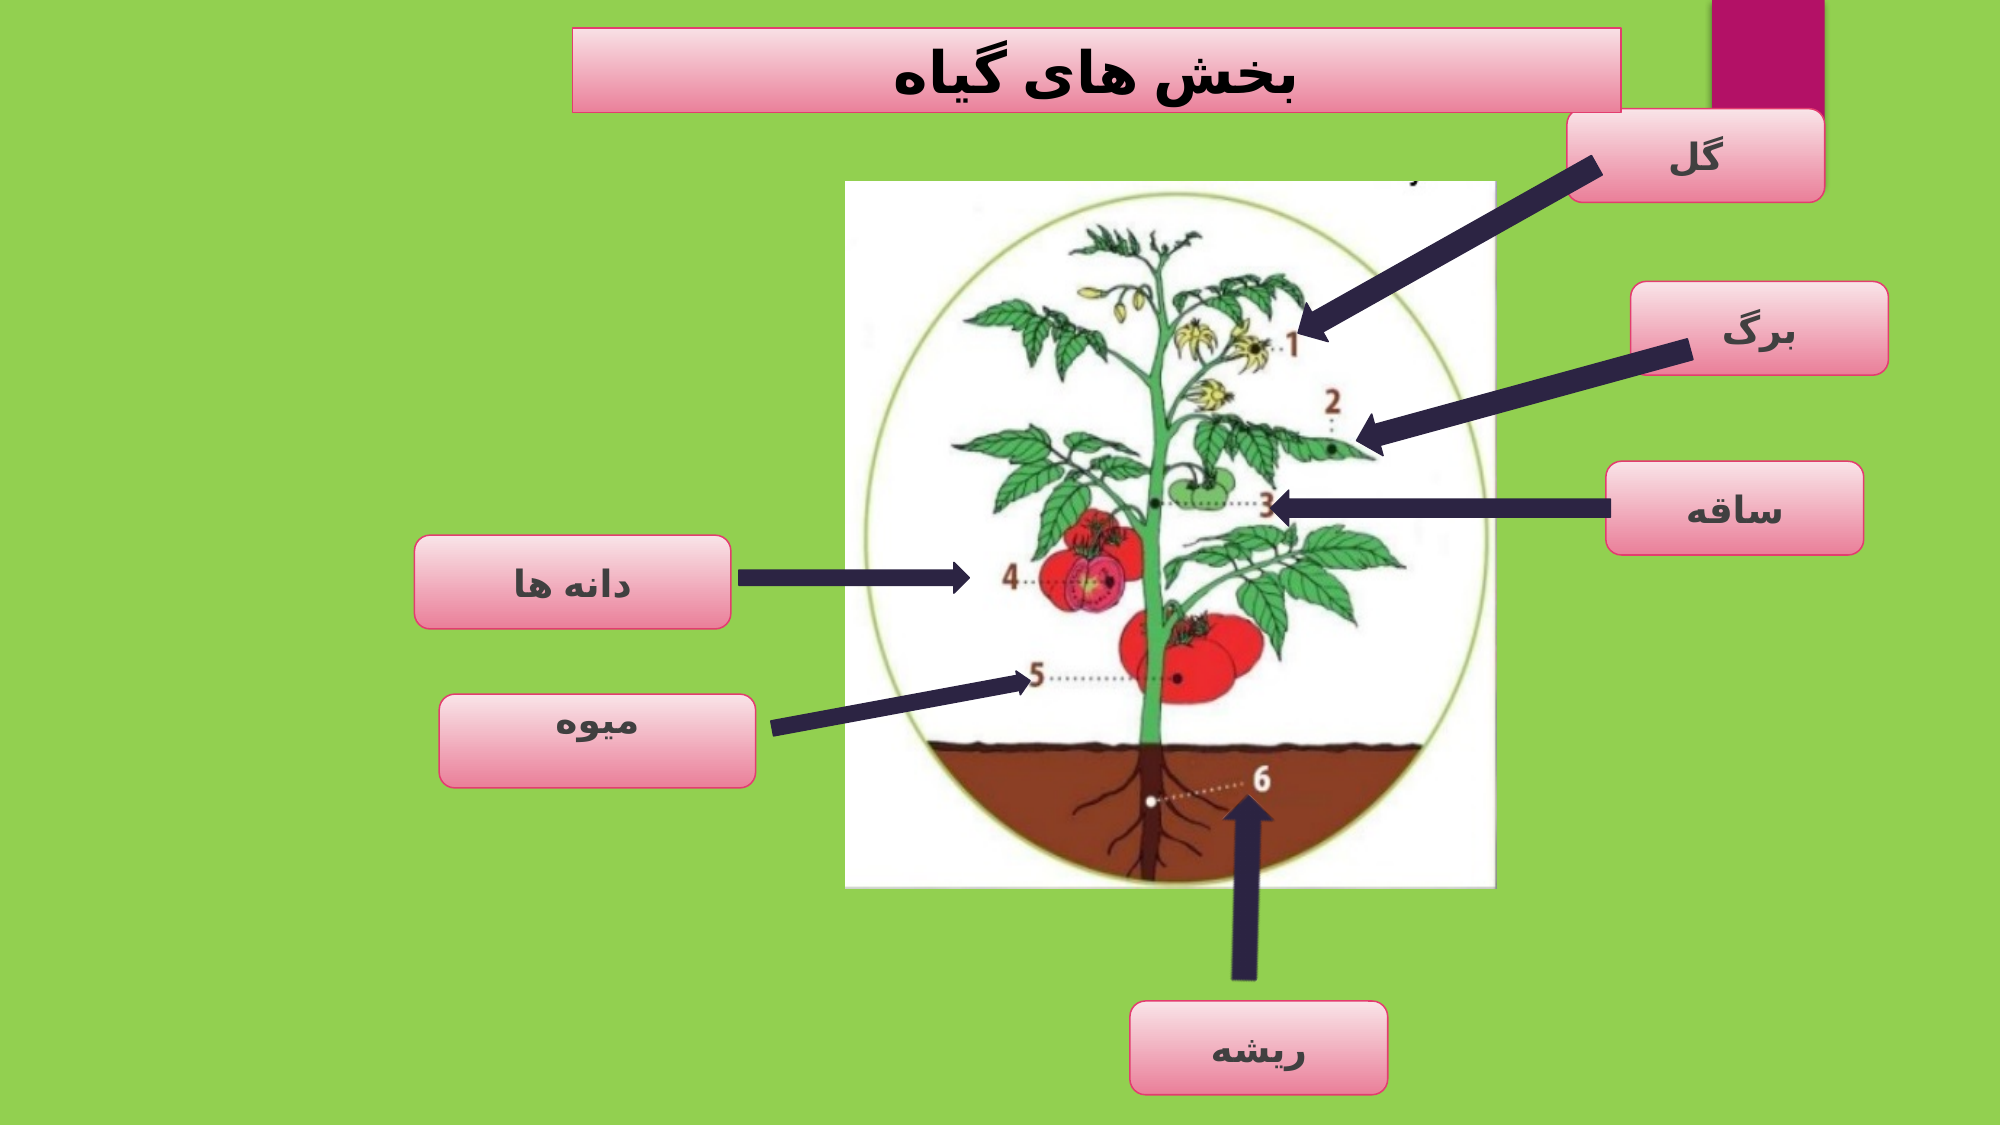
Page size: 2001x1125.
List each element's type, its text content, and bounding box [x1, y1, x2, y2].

text_box ريشه [1129, 1000, 1389, 1096]
text_box برگ [1629, 280, 1890, 376]
text_box گل [1566, 107, 1826, 204]
text_box دانه ها [413, 534, 732, 630]
text_box [1501, 154, 1603, 233]
text_box [770, 707, 839, 737]
picture [844, 181, 1497, 993]
text_box [1501, 338, 1694, 413]
text_box بخش های گياه [572, 27, 1622, 113]
text_box [1501, 498, 1612, 518]
text_box ميوه [438, 693, 757, 789]
text_box [738, 569, 839, 587]
text_box ساقه [1605, 460, 1865, 556]
